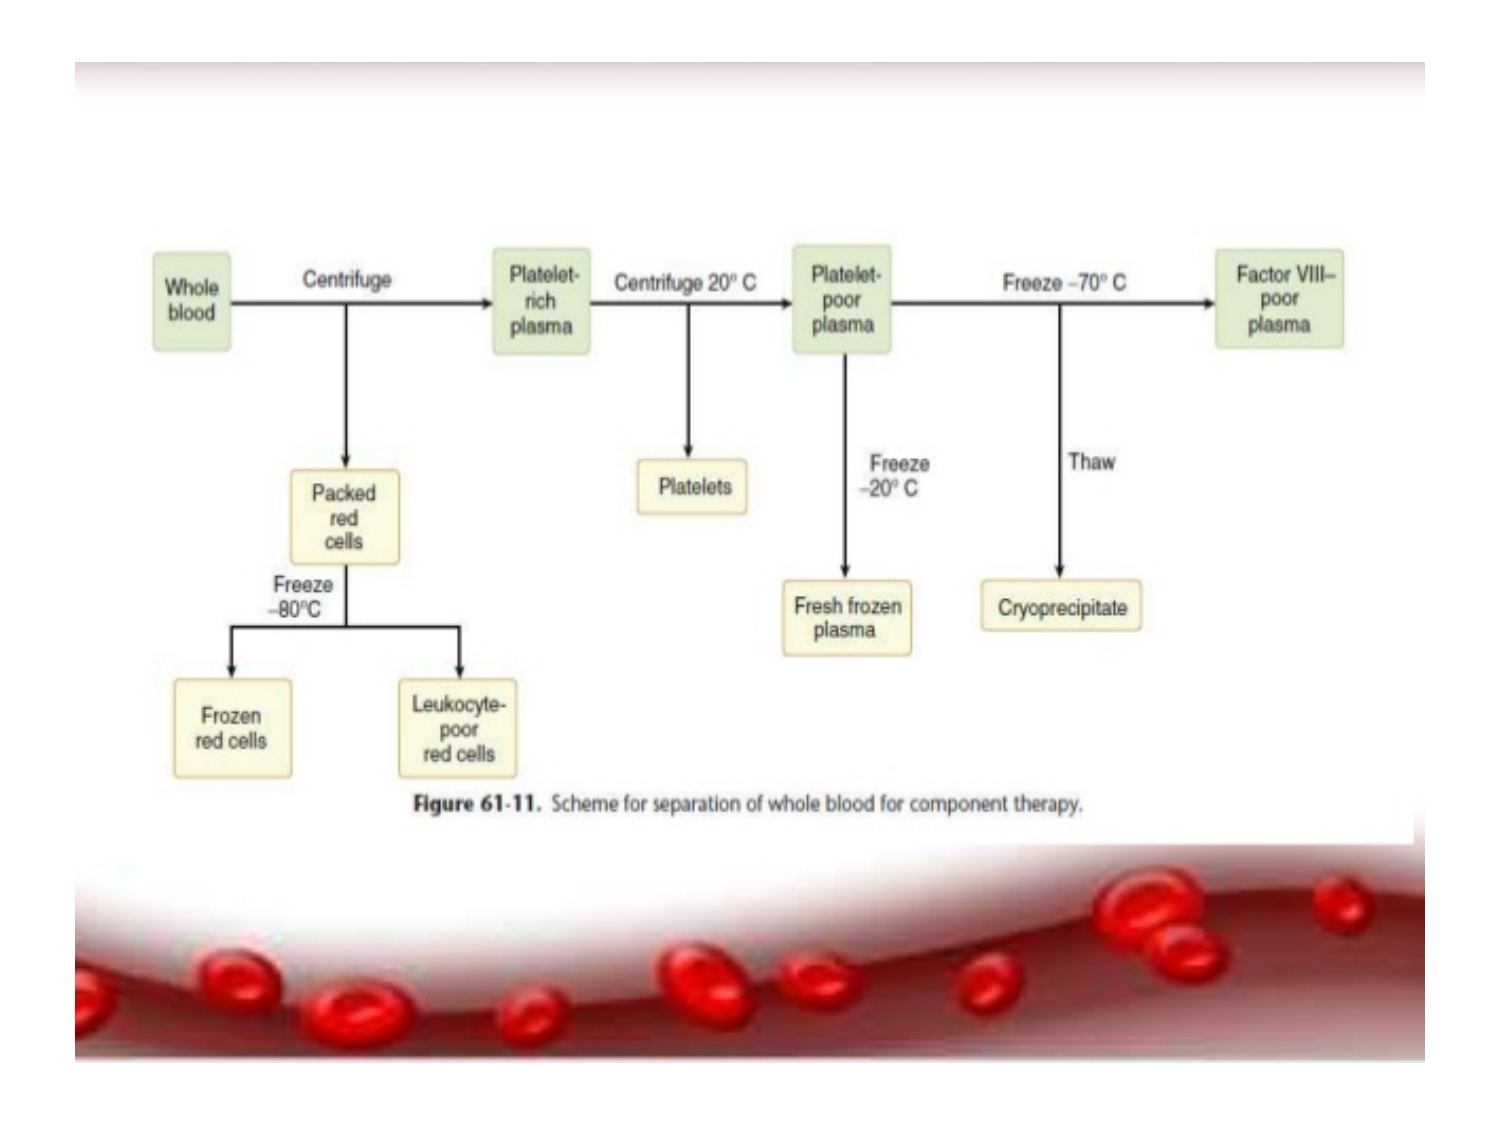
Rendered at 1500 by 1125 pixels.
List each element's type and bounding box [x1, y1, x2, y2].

list [74, 62, 1426, 1063]
